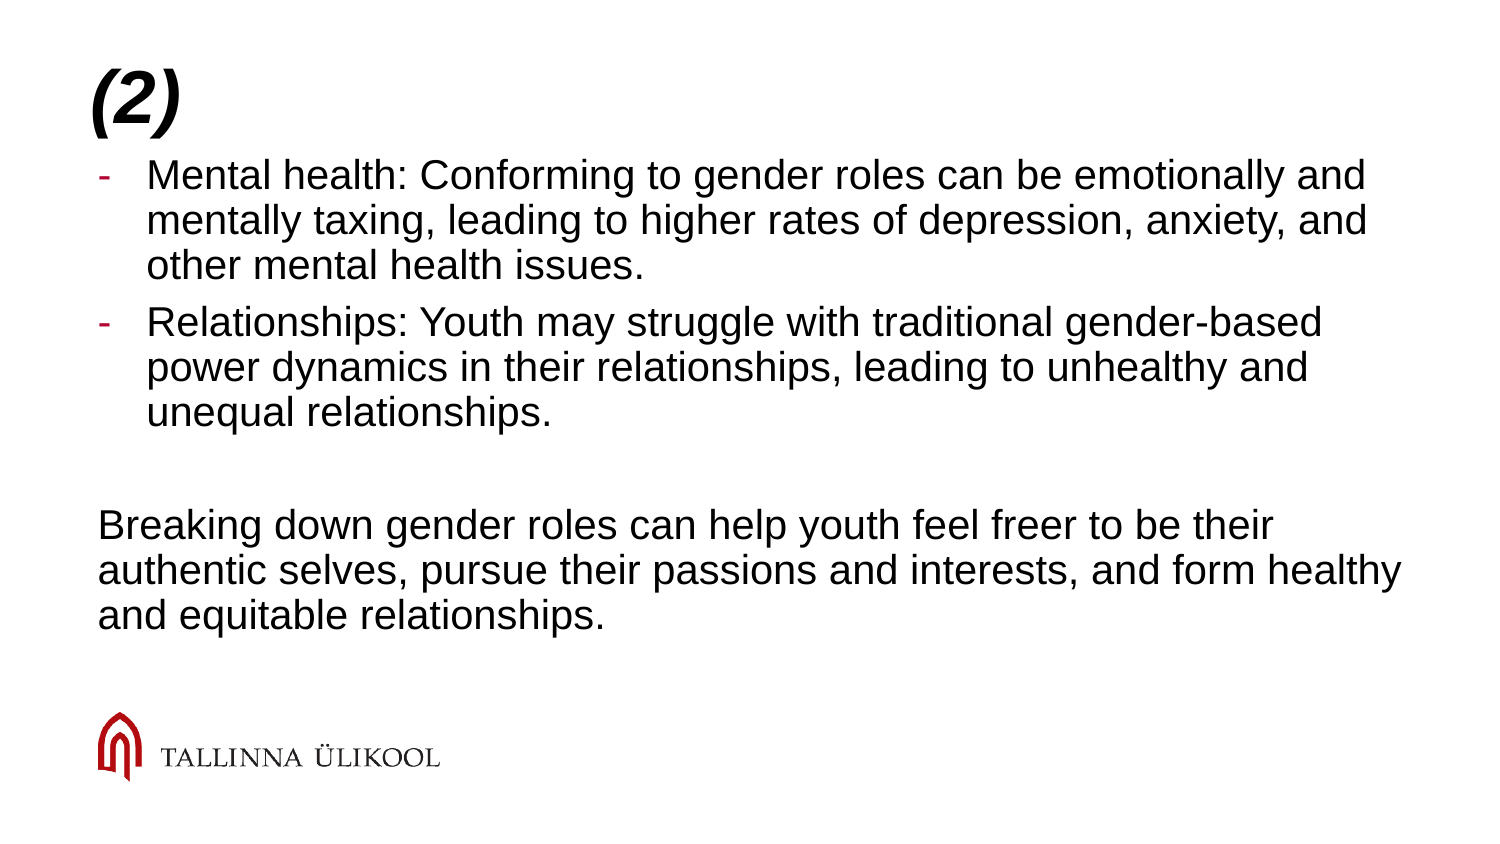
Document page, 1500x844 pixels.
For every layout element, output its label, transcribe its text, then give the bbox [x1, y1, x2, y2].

title (2) [75, 33, 1424, 138]
list Mental health: Conforming to gender roles can be emotionally and mentally taxing, leading to higher rates of depression, anxiety, and other mental health issues. Relationships: Youth may struggle with traditional gender-based power dynamics in their relationships, leading to unhealthy and unequal relationships. Breaking down gender roles can help youth feel freer to be their authentic selves, pursue their passions and interests, and form healthy and equitable relationships. [75, 138, 1424, 754]
picture [98, 754, 440, 782]
